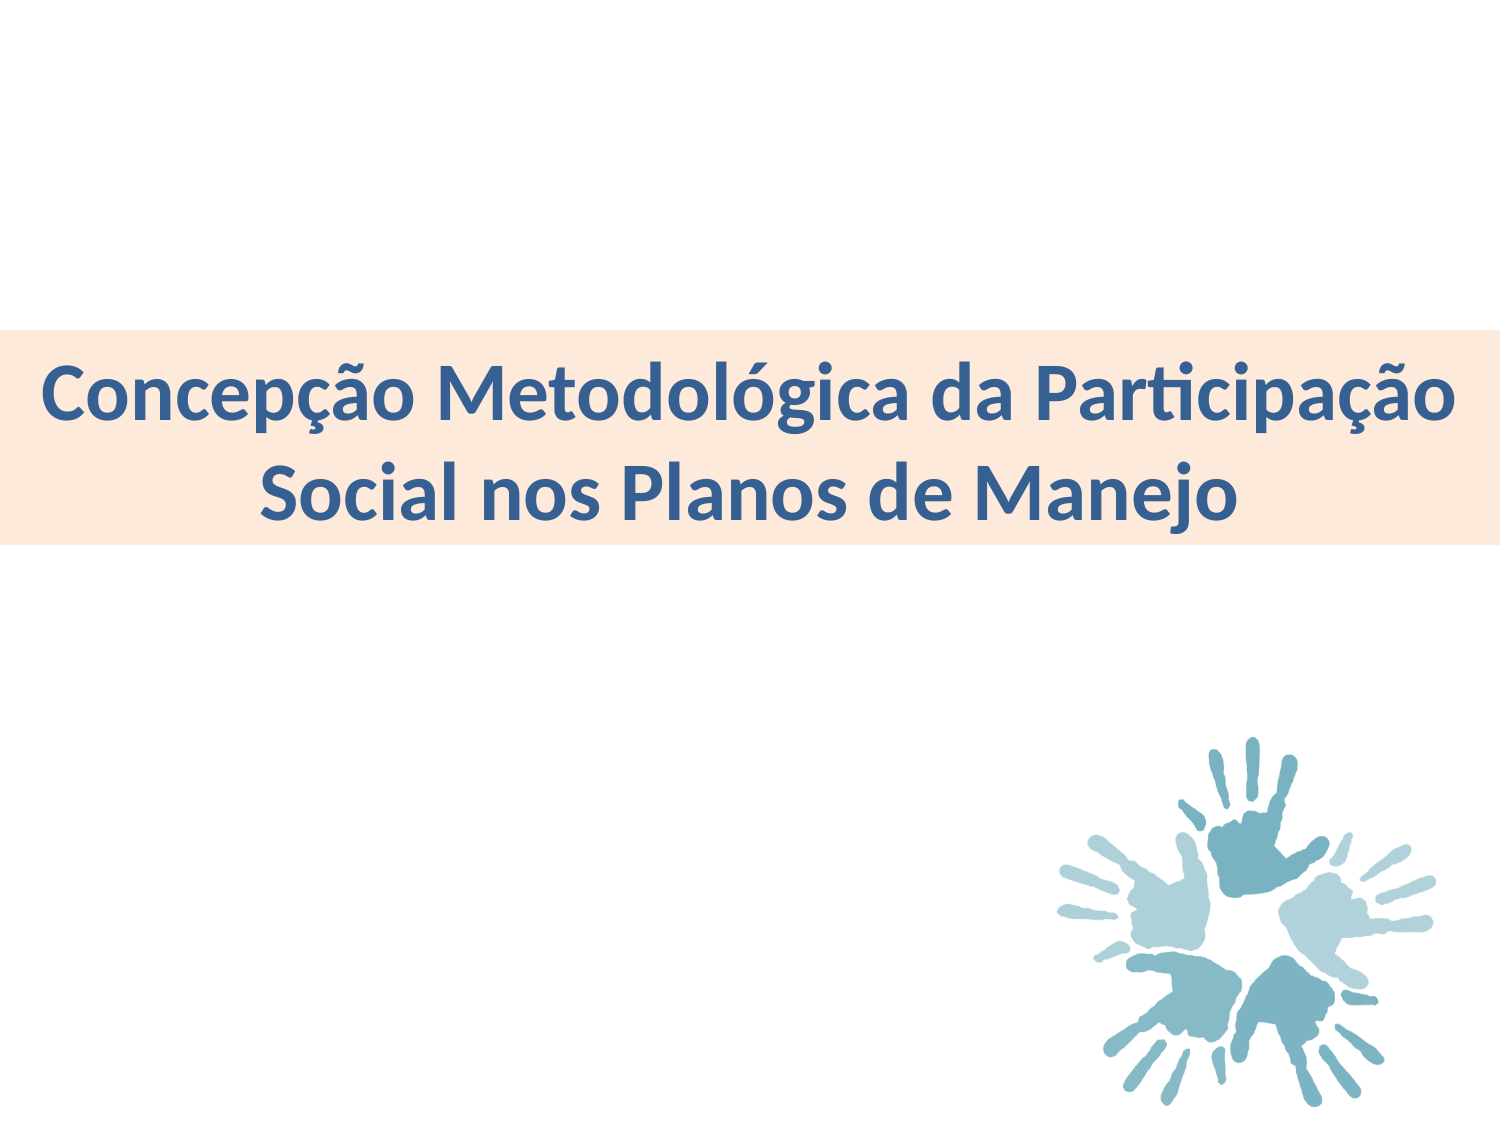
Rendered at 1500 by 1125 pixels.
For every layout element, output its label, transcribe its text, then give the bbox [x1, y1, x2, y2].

picture [1057, 737, 1436, 1107]
text_box Concepção Metodológica da Participação Social nos Planos de Manejo [0, 330, 1500, 545]
